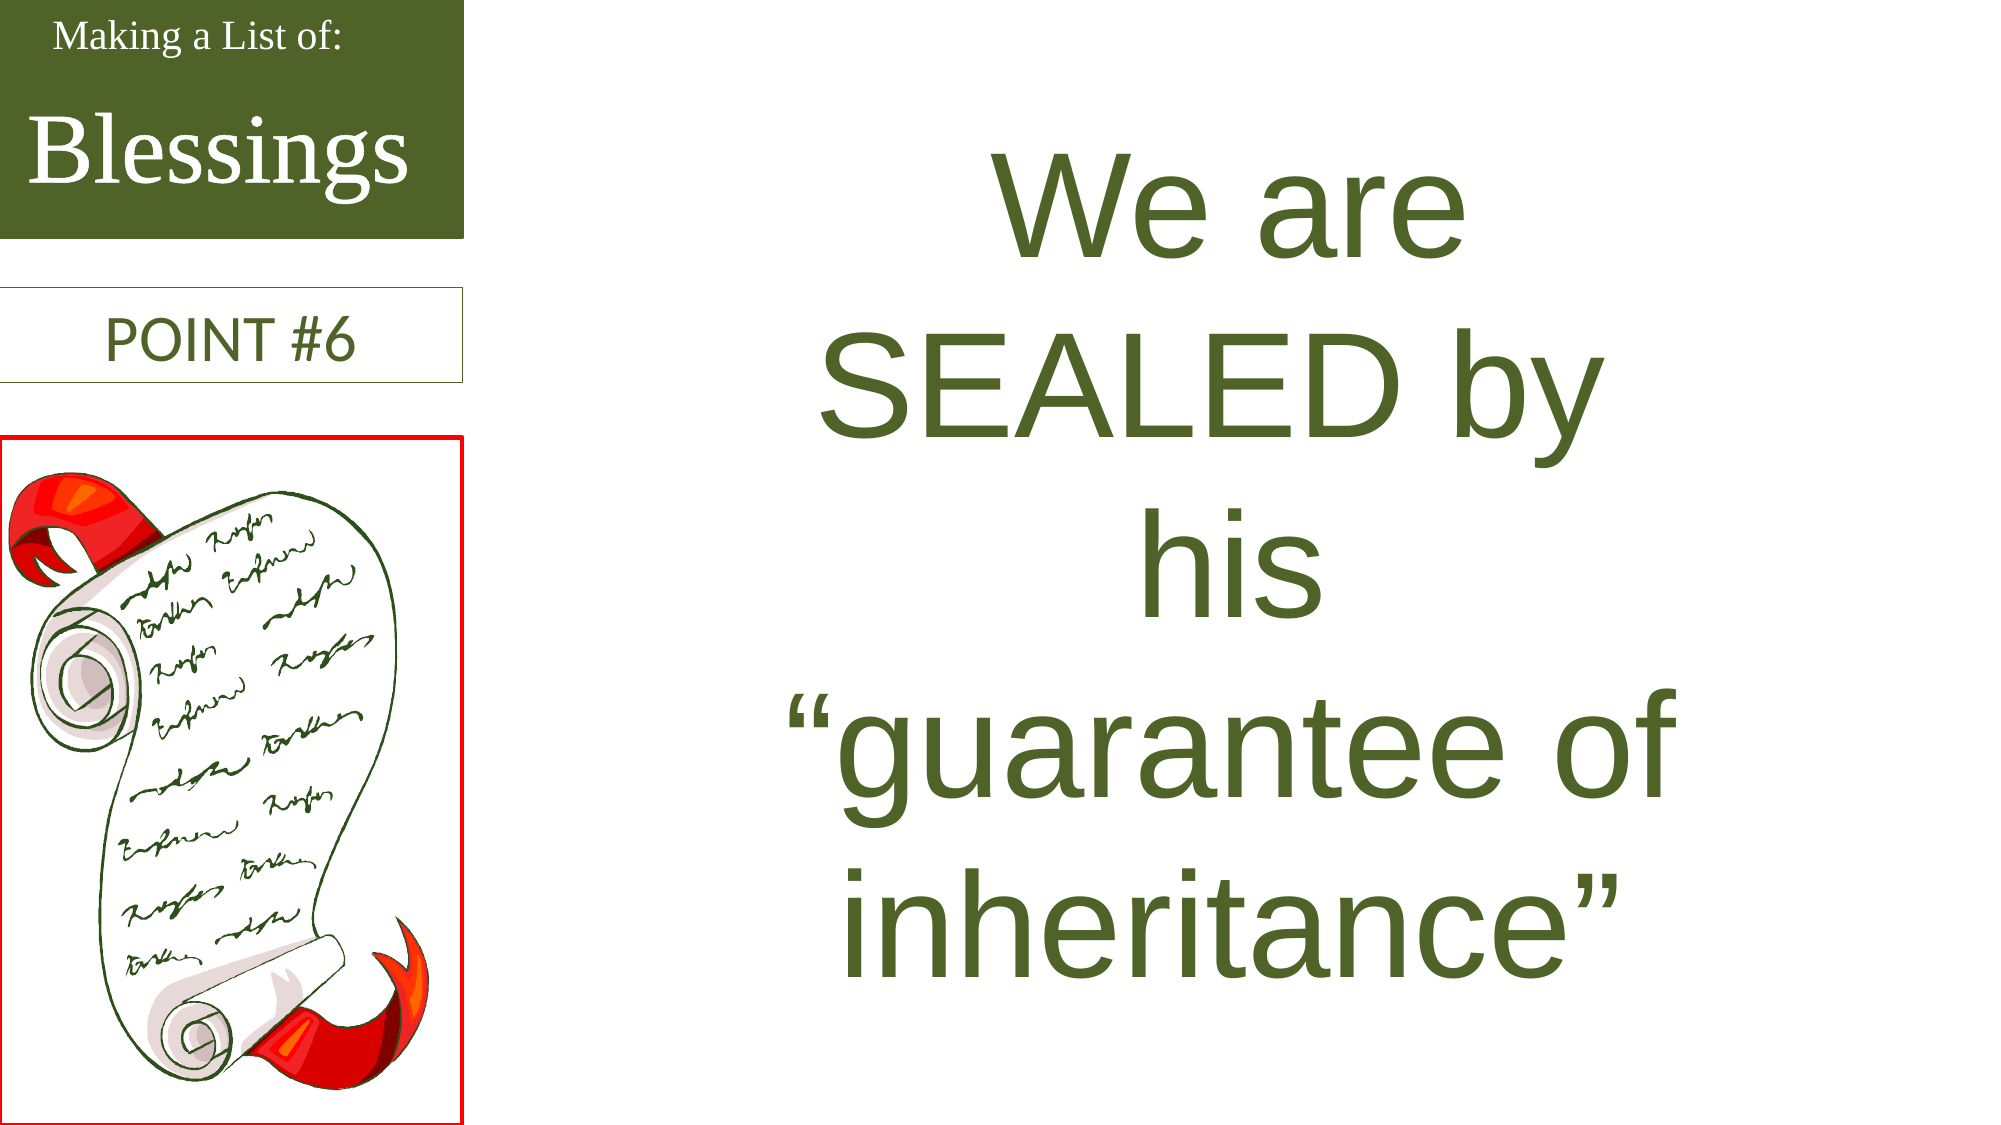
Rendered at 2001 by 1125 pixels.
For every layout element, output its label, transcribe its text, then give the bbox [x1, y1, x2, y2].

text_box Making a List of: [37, 0, 438, 65]
text_box We are SEALED by his “guarantee of inheritance” [749, 99, 1713, 1015]
picture [0, 462, 438, 1101]
text_box [0, 0, 464, 239]
text_box Blessings [0, 75, 438, 210]
text_box [0, 435, 464, 1125]
text_box POINT #6 [0, 287, 463, 383]
